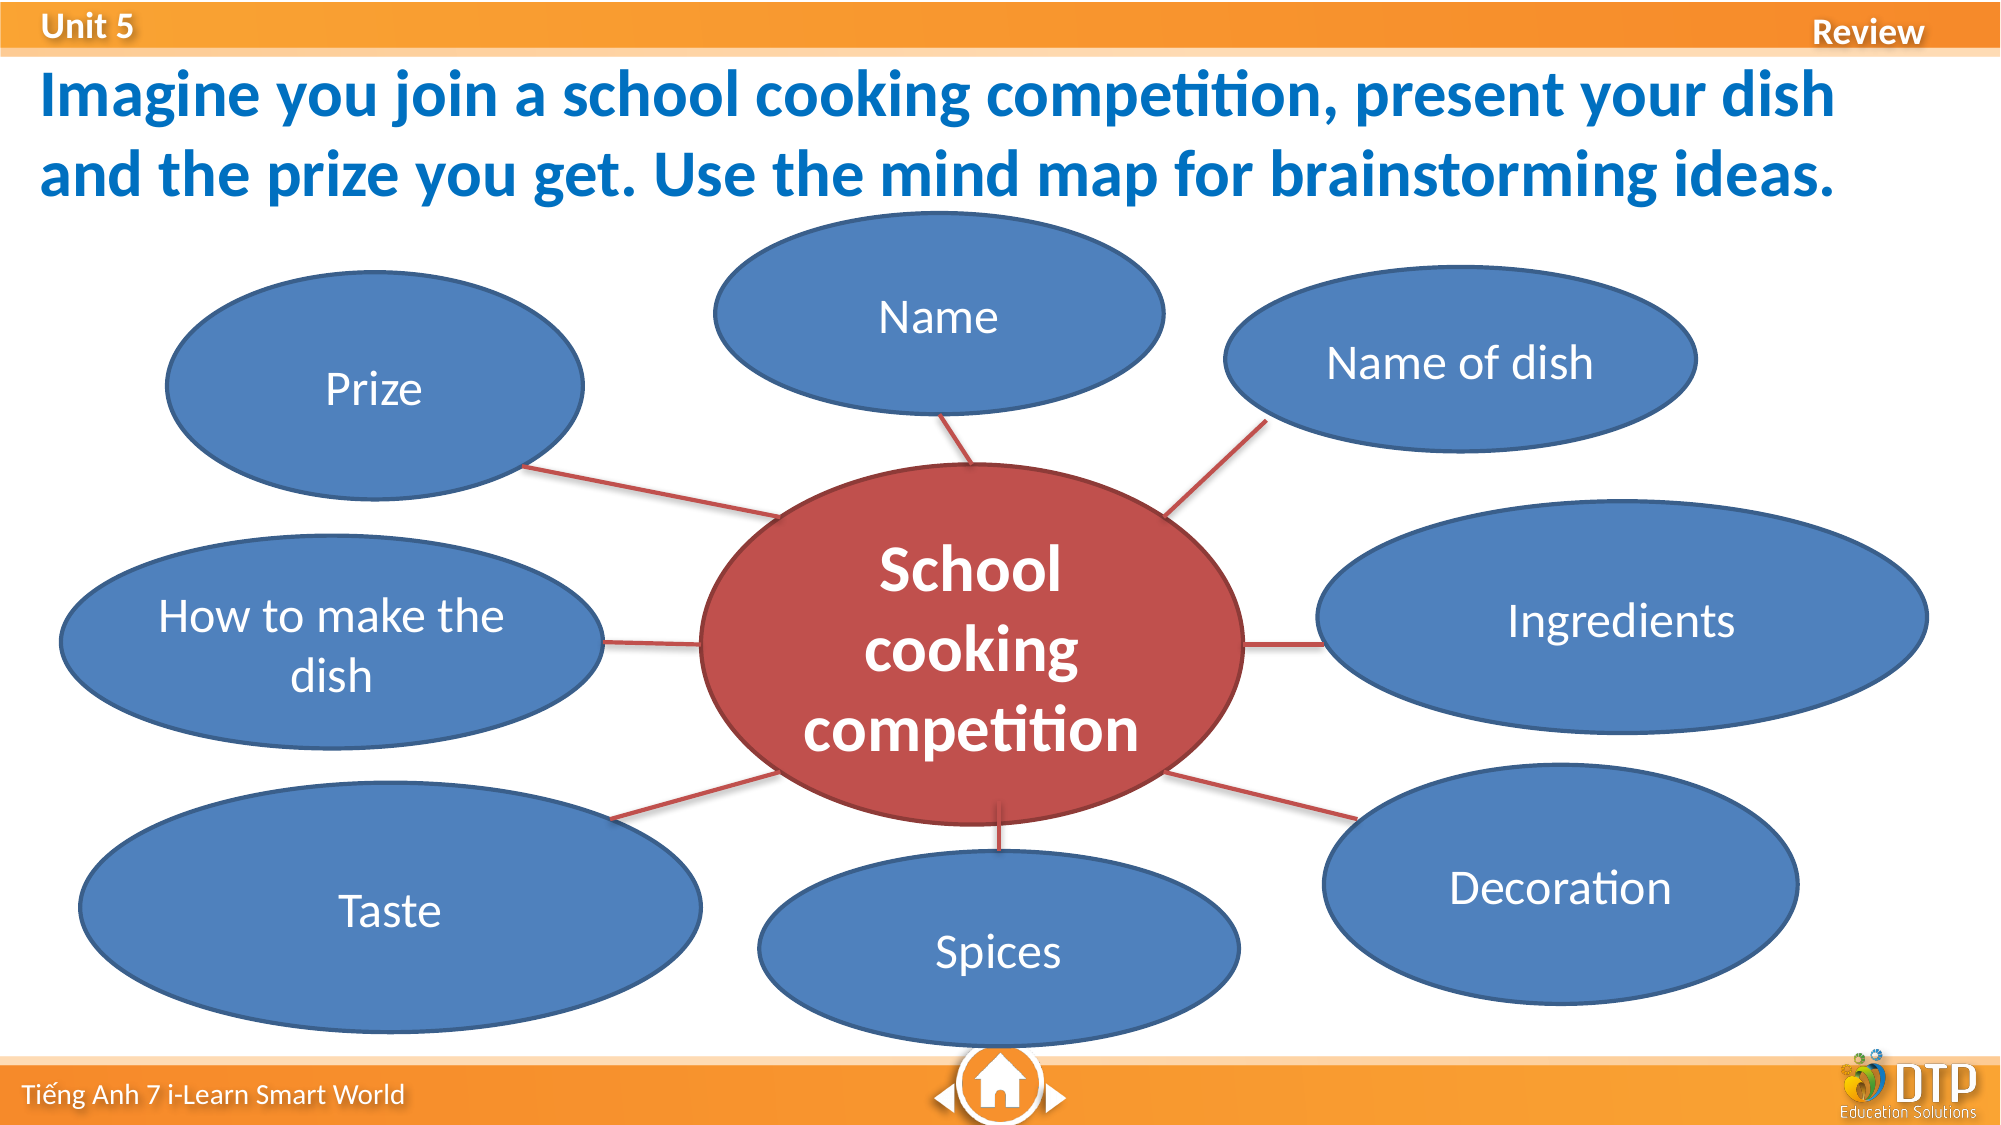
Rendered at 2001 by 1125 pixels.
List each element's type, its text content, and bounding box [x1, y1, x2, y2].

text_box Decoration [1321, 762, 1800, 1007]
text_box Taste [78, 780, 704, 1035]
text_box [1163, 772, 1358, 820]
picture [0, 2, 2001, 1125]
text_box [609, 772, 781, 820]
text_box Name [713, 210, 1166, 417]
text_box Name of dish [1223, 264, 1699, 454]
text_box Imagine you join a school cooking competition, present your dish and the prize you get. Use the mind map for brainstorming ideas. [24, 42, 1920, 217]
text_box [521, 465, 781, 517]
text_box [1163, 419, 1267, 517]
text_box School cooking competition [698, 462, 1246, 827]
text_box Prize [164, 270, 585, 502]
text_box Spices [757, 848, 1242, 1049]
text_box How to make the dish [58, 533, 605, 751]
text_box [939, 413, 973, 464]
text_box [602, 641, 702, 645]
text_box Ingredients [1315, 499, 1930, 736]
